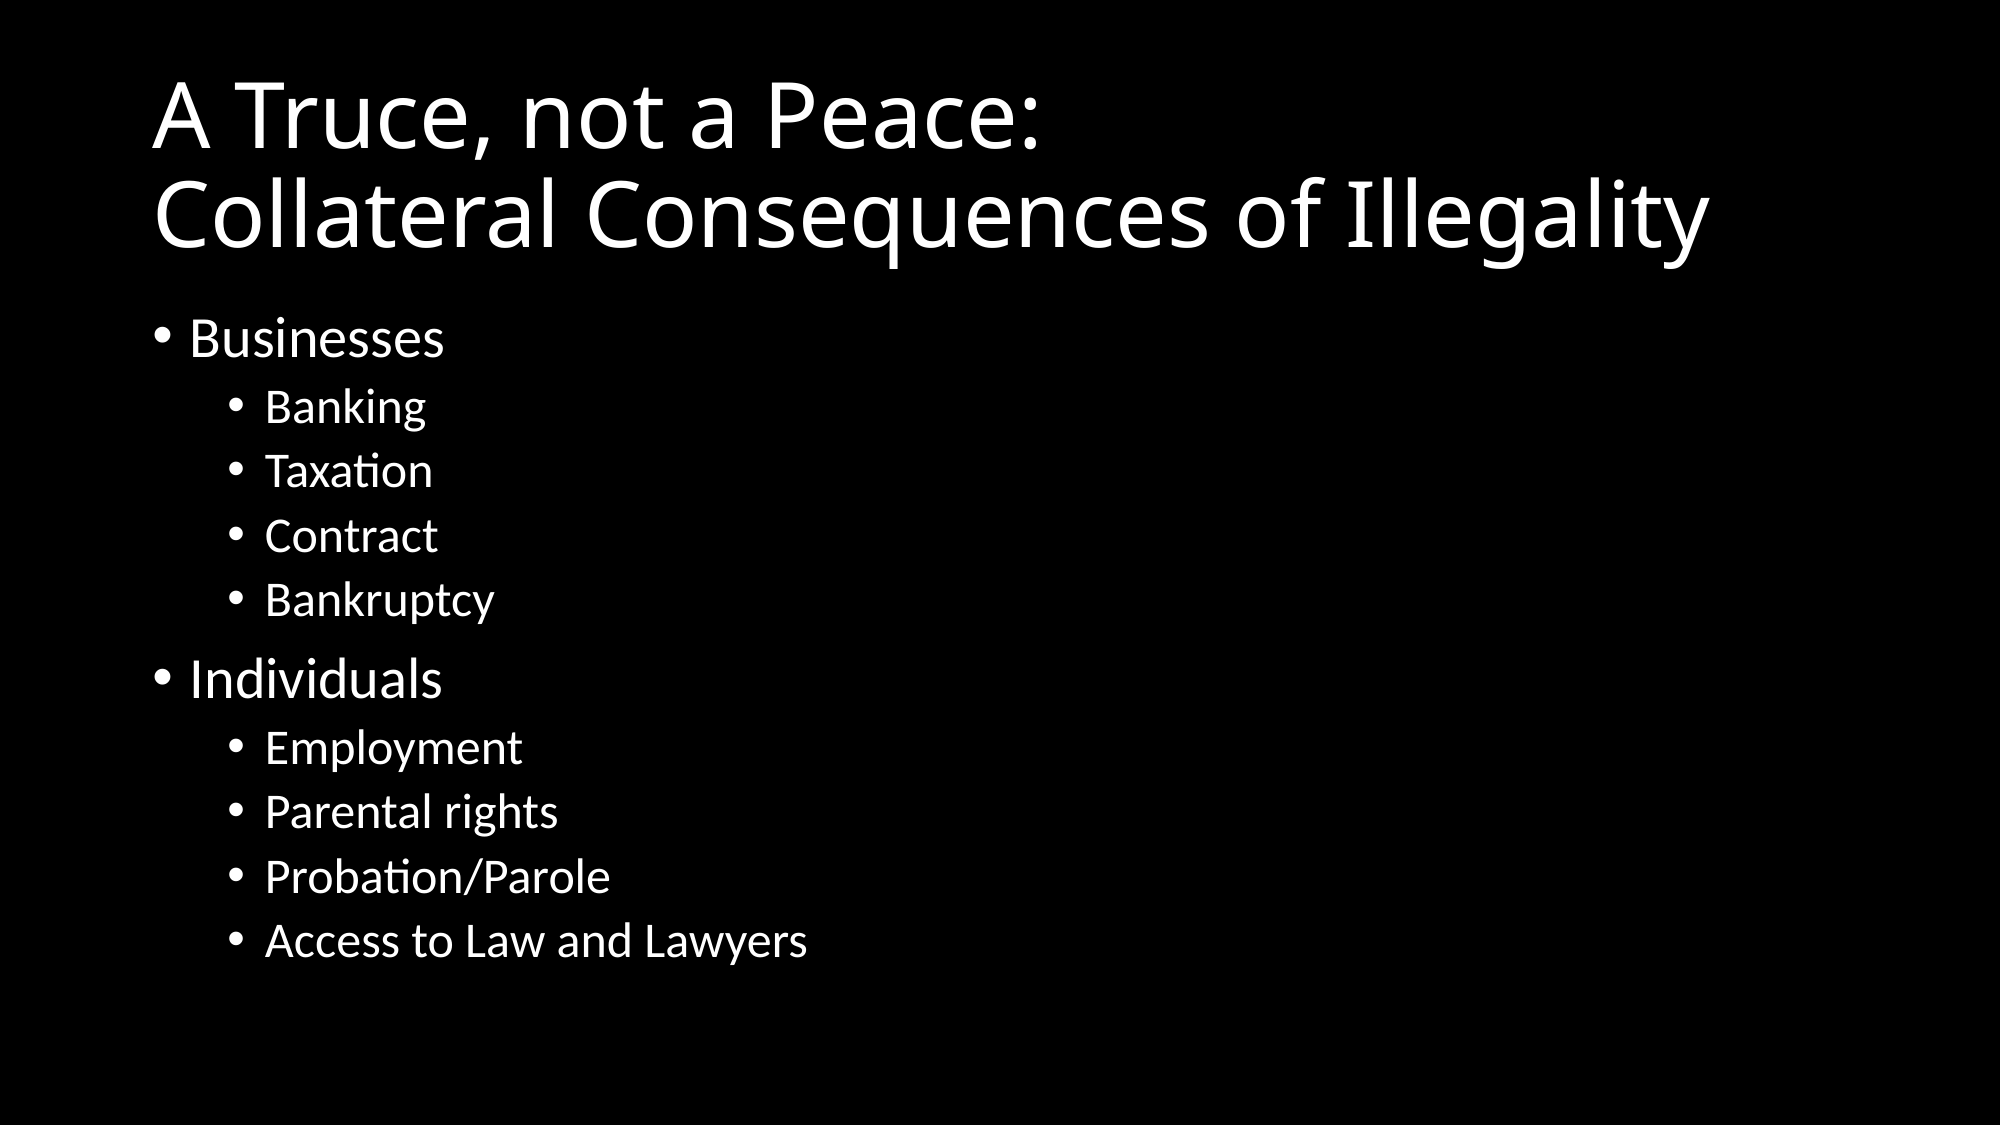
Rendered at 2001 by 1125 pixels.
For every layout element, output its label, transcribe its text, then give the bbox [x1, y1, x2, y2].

title A Truce, not a Peace: Collateral Consequences of Illegality [137, 59, 1863, 278]
list Businesses Banking Taxation Contract Bankruptcy Individuals Employment Parental rights Probation/Parole Access to Law and Lawyers [137, 299, 1863, 1014]
